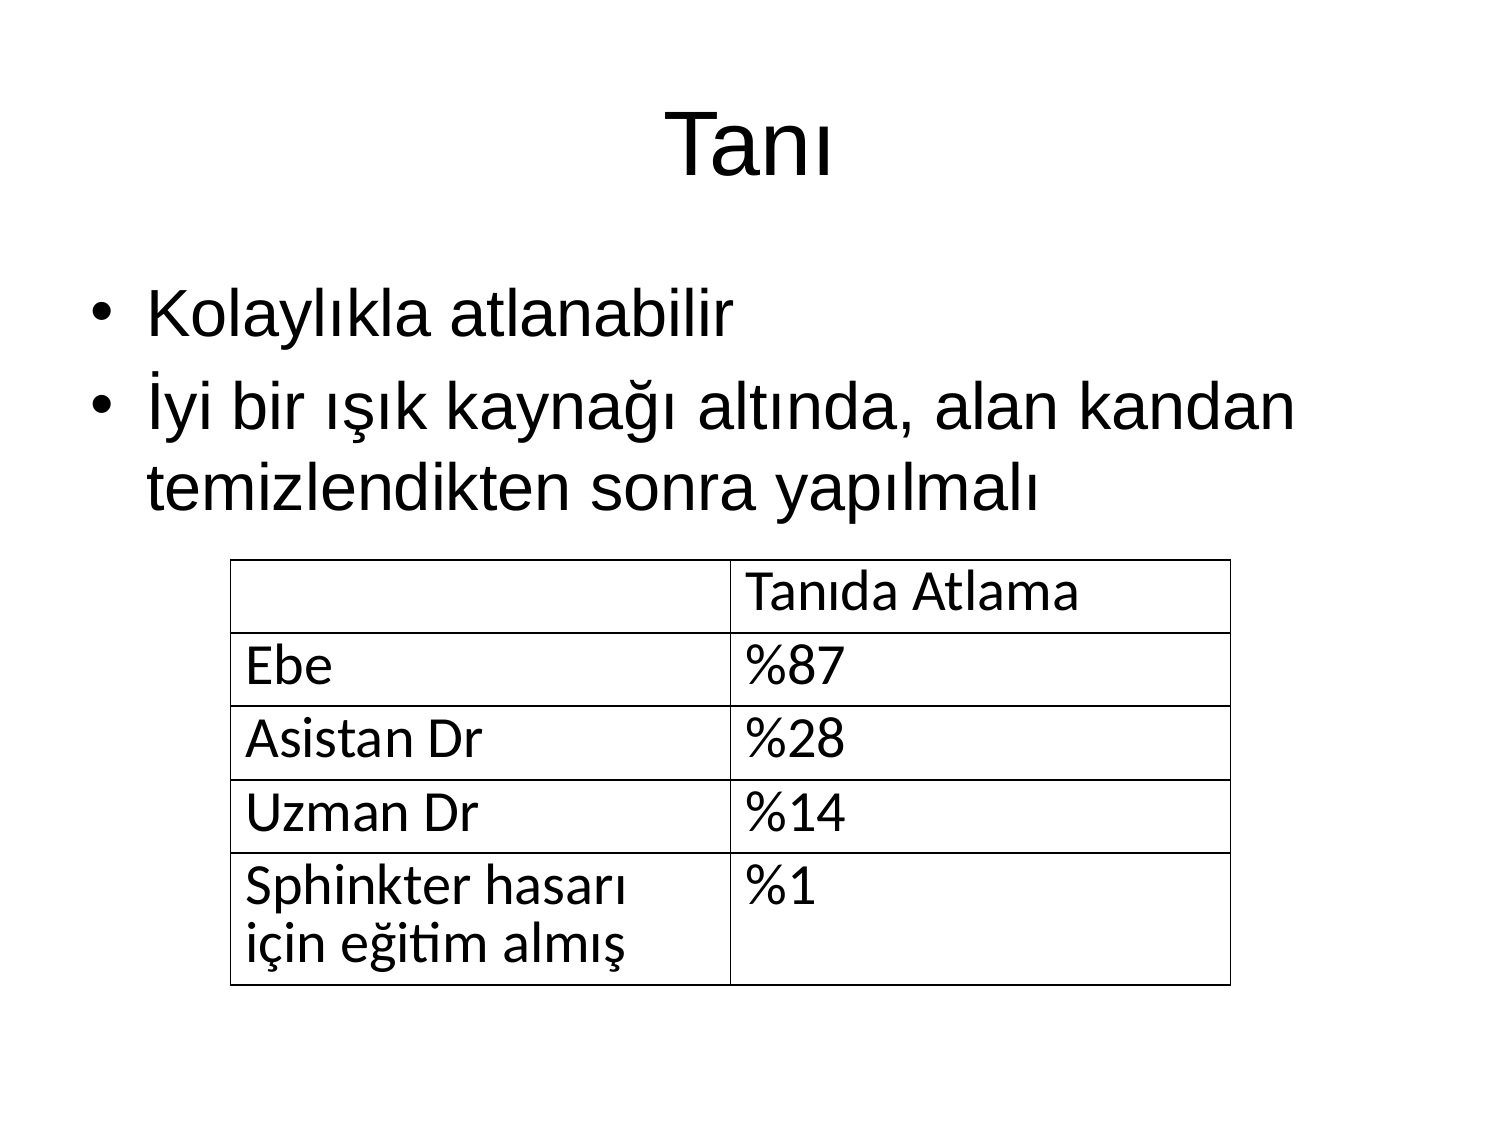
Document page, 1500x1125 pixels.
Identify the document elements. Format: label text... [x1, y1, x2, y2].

table_cell %14 [731, 781, 1230, 852]
table_cell Sphinkter hasarı için eğitim almış [231, 854, 730, 984]
table_cell Uzman Dr [231, 781, 730, 852]
table_header Tanıda Atlama [731, 561, 1230, 632]
title Tanı [75, 45, 1425, 233]
table_cell %28 [731, 707, 1230, 779]
table_cell %87 [731, 634, 1230, 705]
table_cell Ebe [231, 634, 730, 705]
table_header [231, 561, 730, 632]
table_cell %1 [731, 854, 1230, 984]
list Kolaylıkla atlanabilir İyi bir ışık kaynağı altında, alan kandan temizlendikten sonra yapılmalı [75, 262, 1425, 1005]
table_cell Asistan Dr [231, 707, 730, 779]
